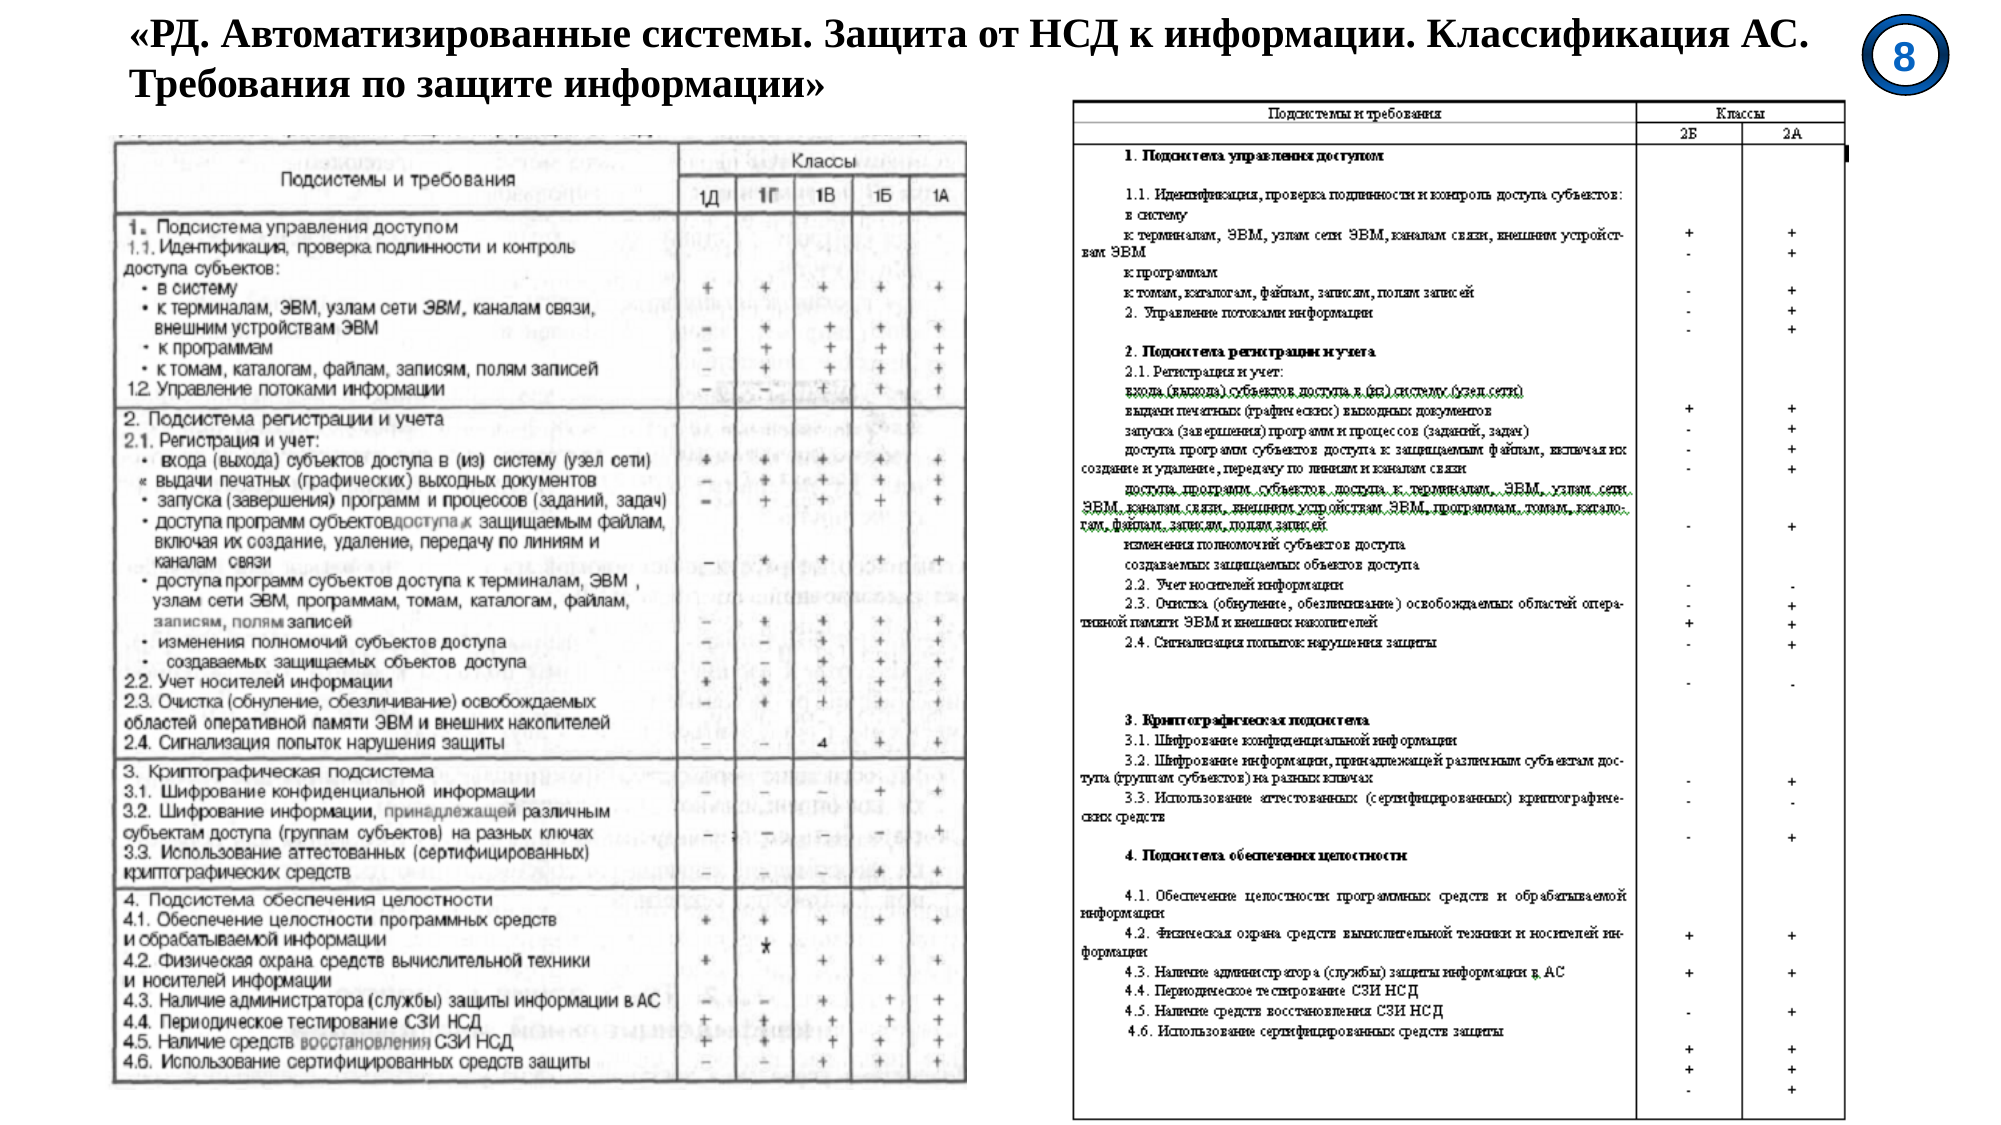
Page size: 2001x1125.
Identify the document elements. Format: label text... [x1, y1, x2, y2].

picture [105, 135, 967, 1090]
text_box «РД. Автоматизированные системы. Защита от НСД к информации. Классификация АС. Требования по защите информации» [114, 0, 1921, 112]
text_box 8 [1884, 29, 1933, 80]
picture [1062, 94, 1849, 1125]
text_box [1862, 14, 1949, 96]
